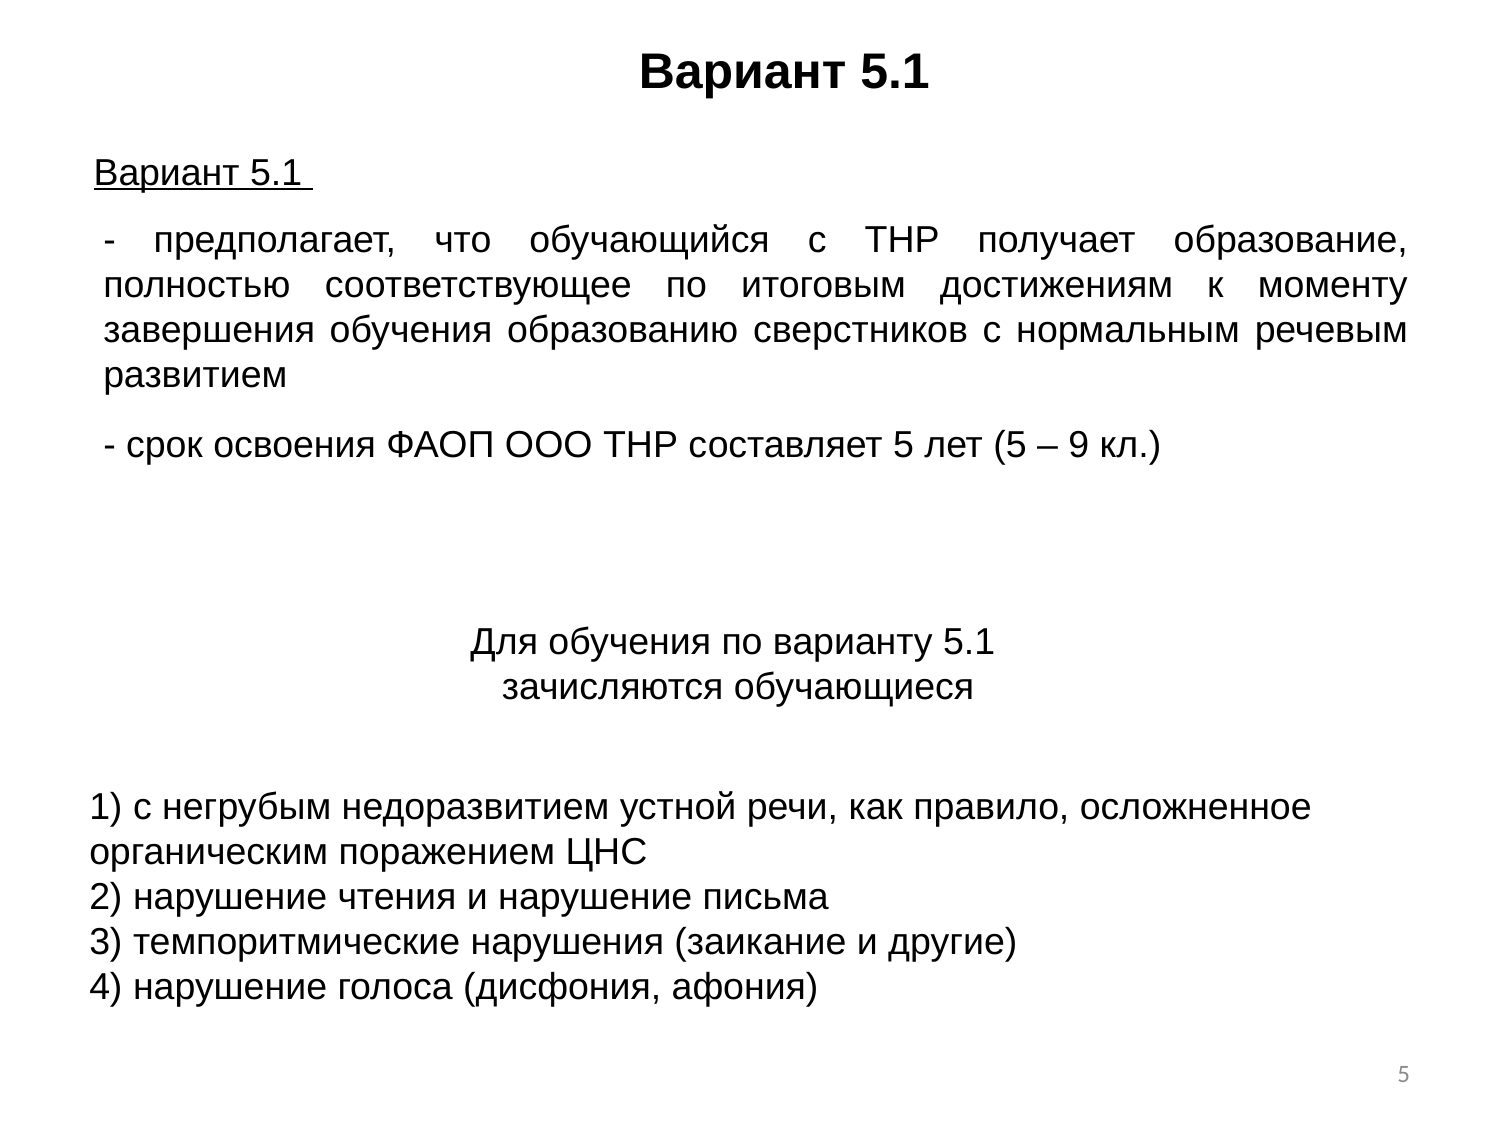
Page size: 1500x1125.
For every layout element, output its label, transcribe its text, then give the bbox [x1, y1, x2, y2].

text_box Для обучения по варианту 5.1 зачисляются обучающиеся [383, 609, 1093, 715]
text_box - срок освоения ФАОП ООО ТНР составляет 5 лет (5 – 9 кл.) [88, 412, 1424, 473]
slide_number 5 [1074, 1042, 1425, 1103]
text_box - предполагает, что обучающийся с ТНР получает образование, полностью соответствующее по итоговым достижениям к моменту завершения обучения образованию сверстников с нормальным речевым развитием [88, 208, 1424, 403]
text_box 1) с негрубым недоразвитием устной речи, как правило, осложненное органическим поражением ЦНС 2) нарушение чтения и нарушение письма 3) темпоритмические нарушения (заикание и другие) 4) нарушение голоса (дисфония, афония) [74, 775, 1457, 1015]
text_box Вариант 5.1 [323, 30, 1246, 106]
text_box Вариант 5.1 [78, 140, 328, 201]
